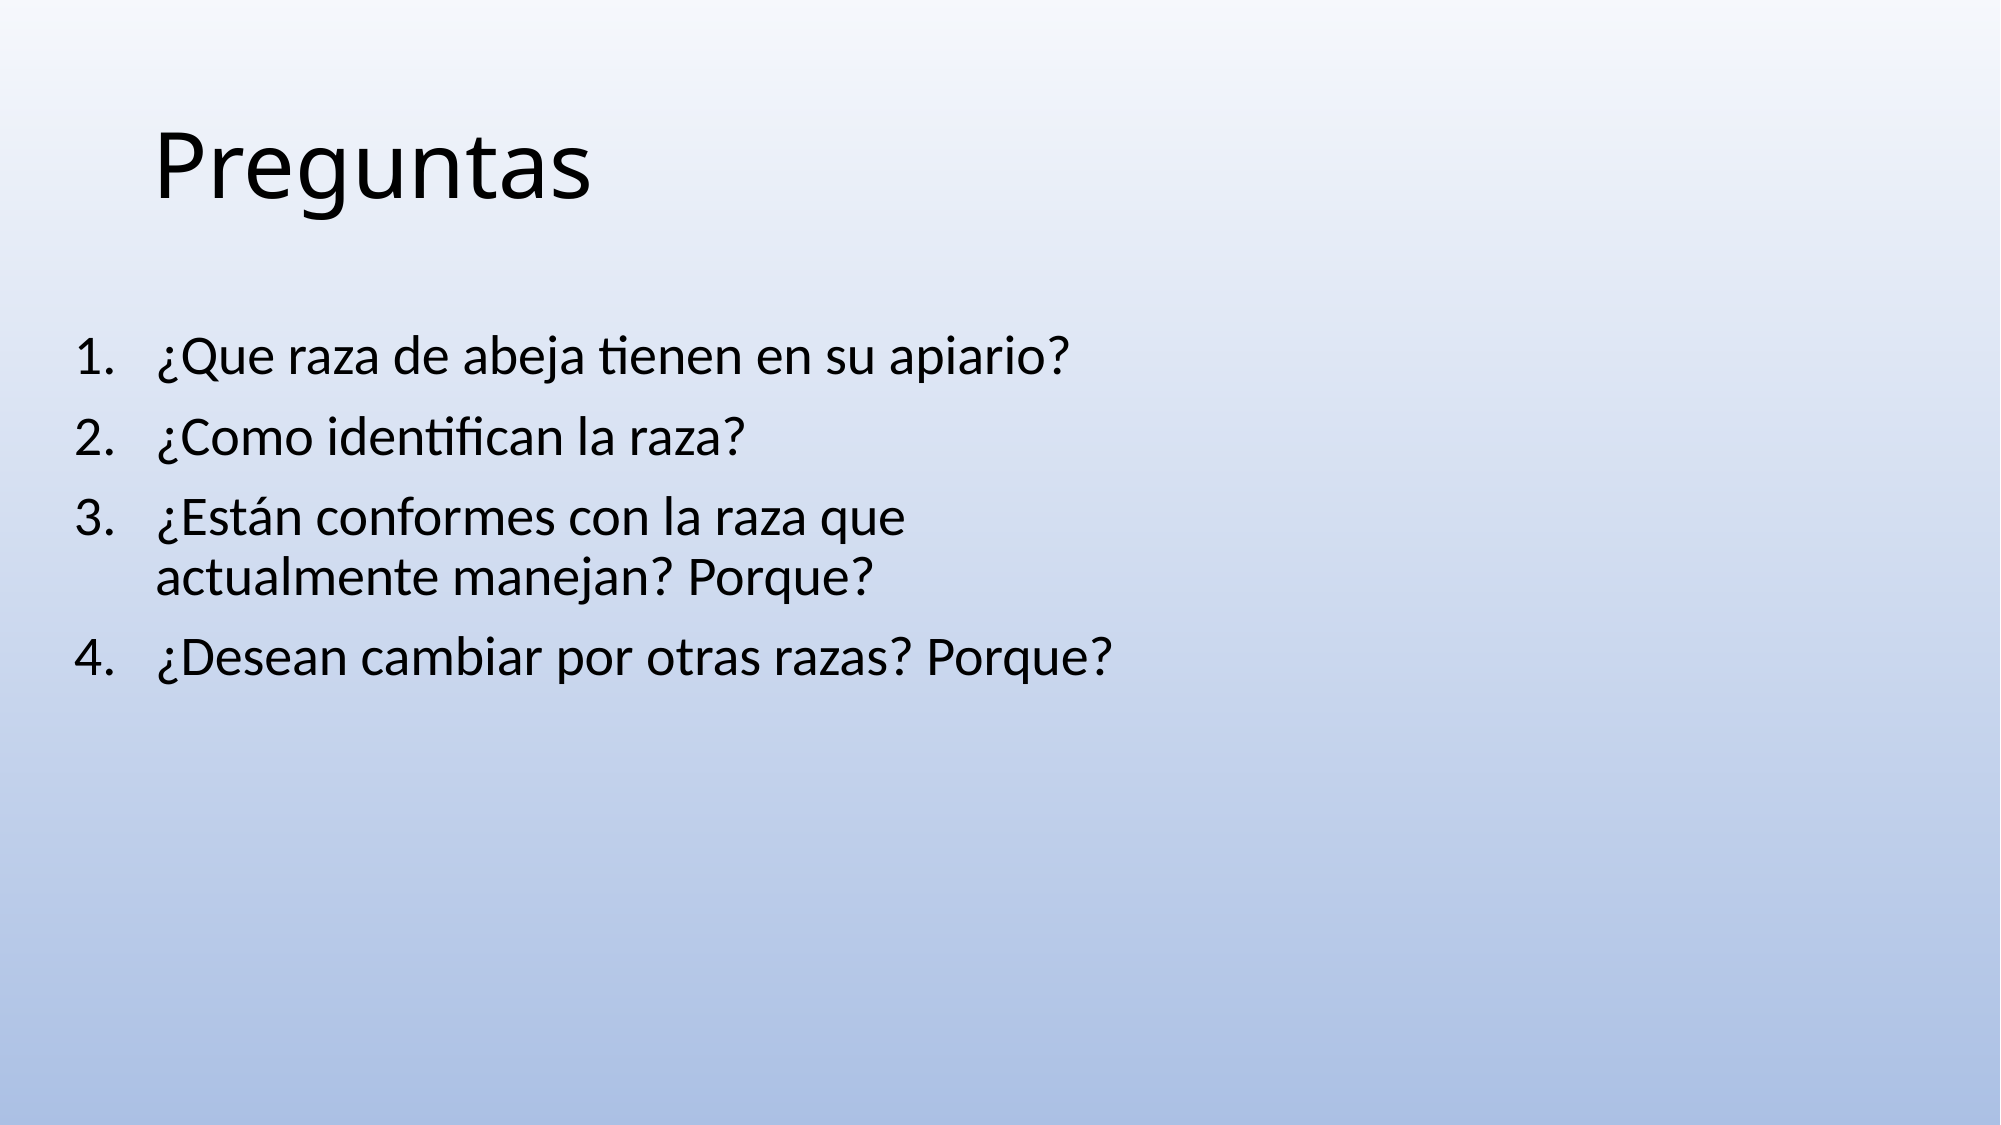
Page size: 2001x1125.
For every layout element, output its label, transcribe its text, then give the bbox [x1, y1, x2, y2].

list ¿Que raza de abeja tienen en su apiario? ¿Como identifican la raza? ¿Están conformes con la raza que actualmente manejan? Porque? ¿Desean cambiar por otras razas? Porque? [58, 318, 1137, 760]
title Preguntas [137, 59, 1863, 278]
